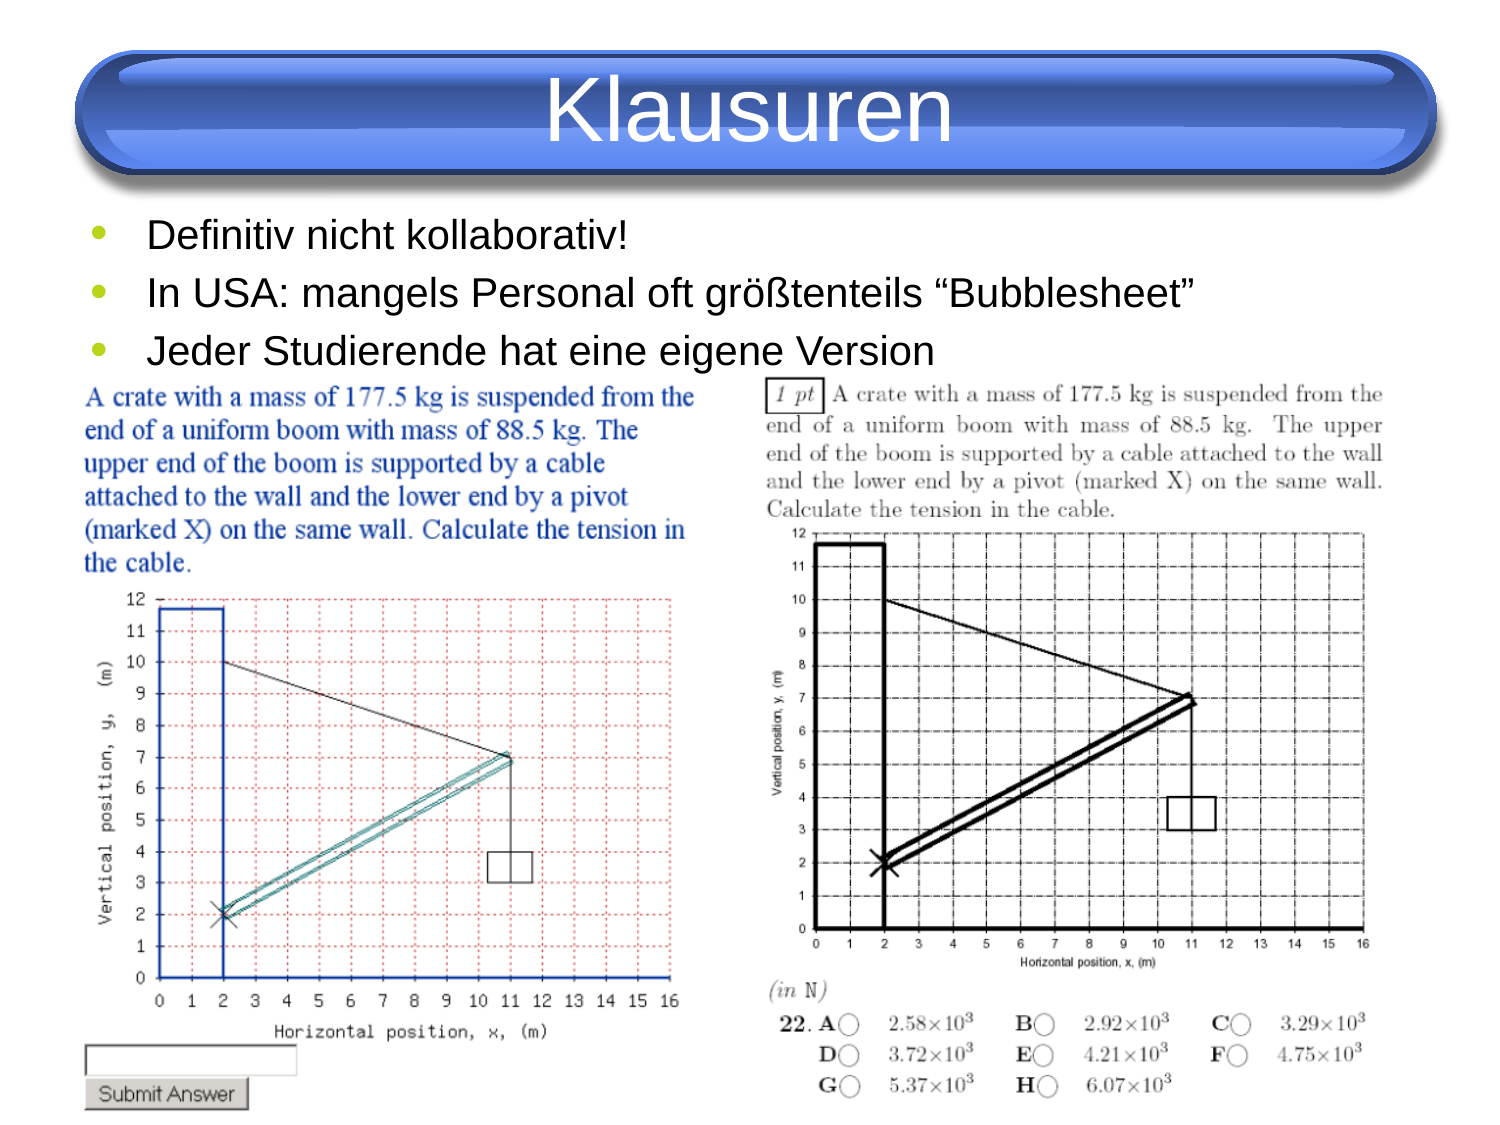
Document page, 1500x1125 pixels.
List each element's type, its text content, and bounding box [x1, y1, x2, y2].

title Klausuren [112, 60, 1388, 151]
picture [81, 382, 701, 1113]
list Definitiv nicht kollaborativ! In USA: mangels Personal oft größtenteils “Bubblesheet” Jeder Studierende hat eine eigene Version [74, 199, 1438, 1001]
picture [762, 374, 1388, 1103]
